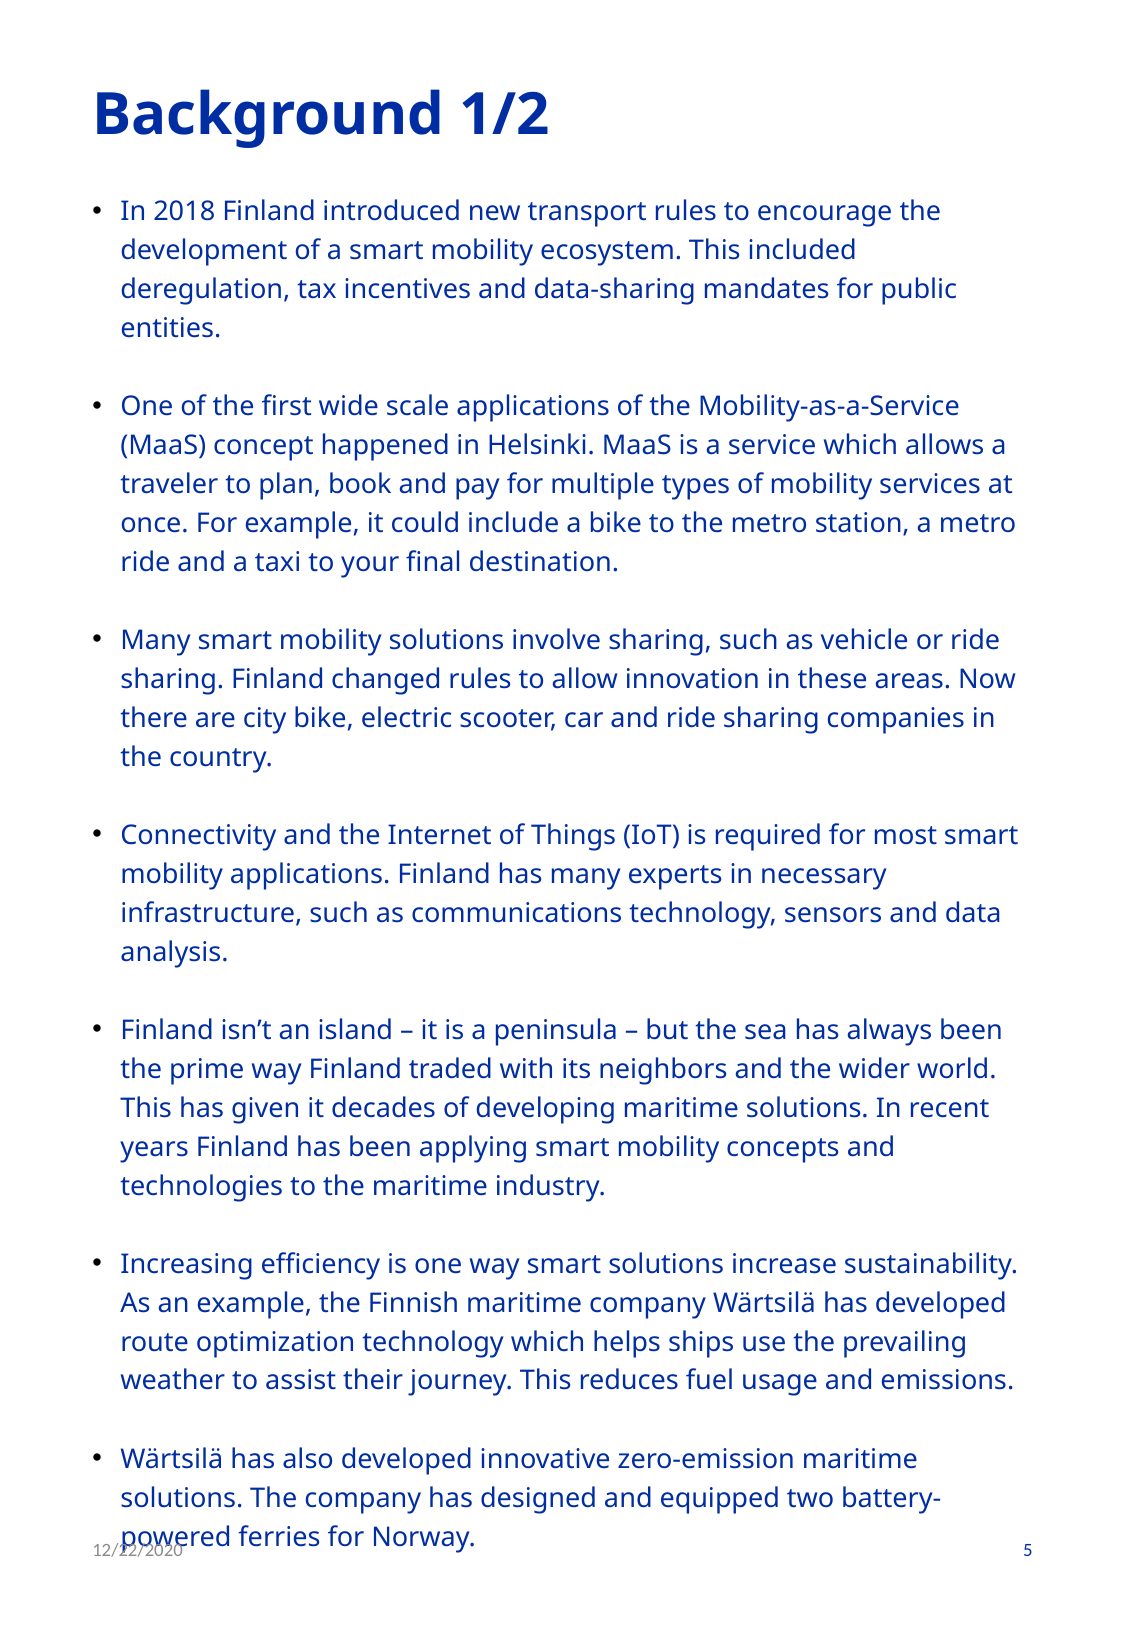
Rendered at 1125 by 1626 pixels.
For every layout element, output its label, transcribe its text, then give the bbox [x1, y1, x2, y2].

slide_number 5 [794, 1506, 1048, 1593]
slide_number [77, 1506, 331, 1593]
list In 2018 Finland introduced new transport rules to encourage the development of a smart mobility ecosystem. This included deregulation, tax incentives and data-sharing mandates for public entities. One of the first wide scale applications of the Mobility-as-a-Service (MaaS) concept happened in Helsinki. MaaS is a service which allows a traveler to plan, book and pay for multiple types of mobility services at once. For example, it could include a bike to the metro station, a metro ride and a taxi to your final destination. Many smart mobility solutions involve sharing, such as vehicle or ride sharing. Finland changed rules to allow innovation in these areas. Now there are city bike, electric scooter, car and ride sharing companies in the country. Connectivity and the Internet of Things (IoT) is required for most smart mobility applications. Finland has many experts in necessary infrastructure, such as communications technology, sensors and data analysis. Finland isn’t an island – it is a peninsula – but the sea has always been the prime way Finland traded with its neighbors and the wider world. This has given it decades of developing maritime solutions. In recent years Finland has been applying smart mobility concepts and technologies to the maritime industry. Increasing efficiency is one way smart solutions increase sustainability. As an example, the Finnish maritime company Wärtsilä has developed route optimization technology which helps ships use the prevailing weather to assist their journey. This reduces fuel usage and emissions. Wärtsilä has also developed innovative zero-emission maritime solutions. The company has designed and equipped two battery-powered ferries for Norway. [77, 179, 1048, 1514]
title Background 1/2 [77, 66, 1048, 164]
